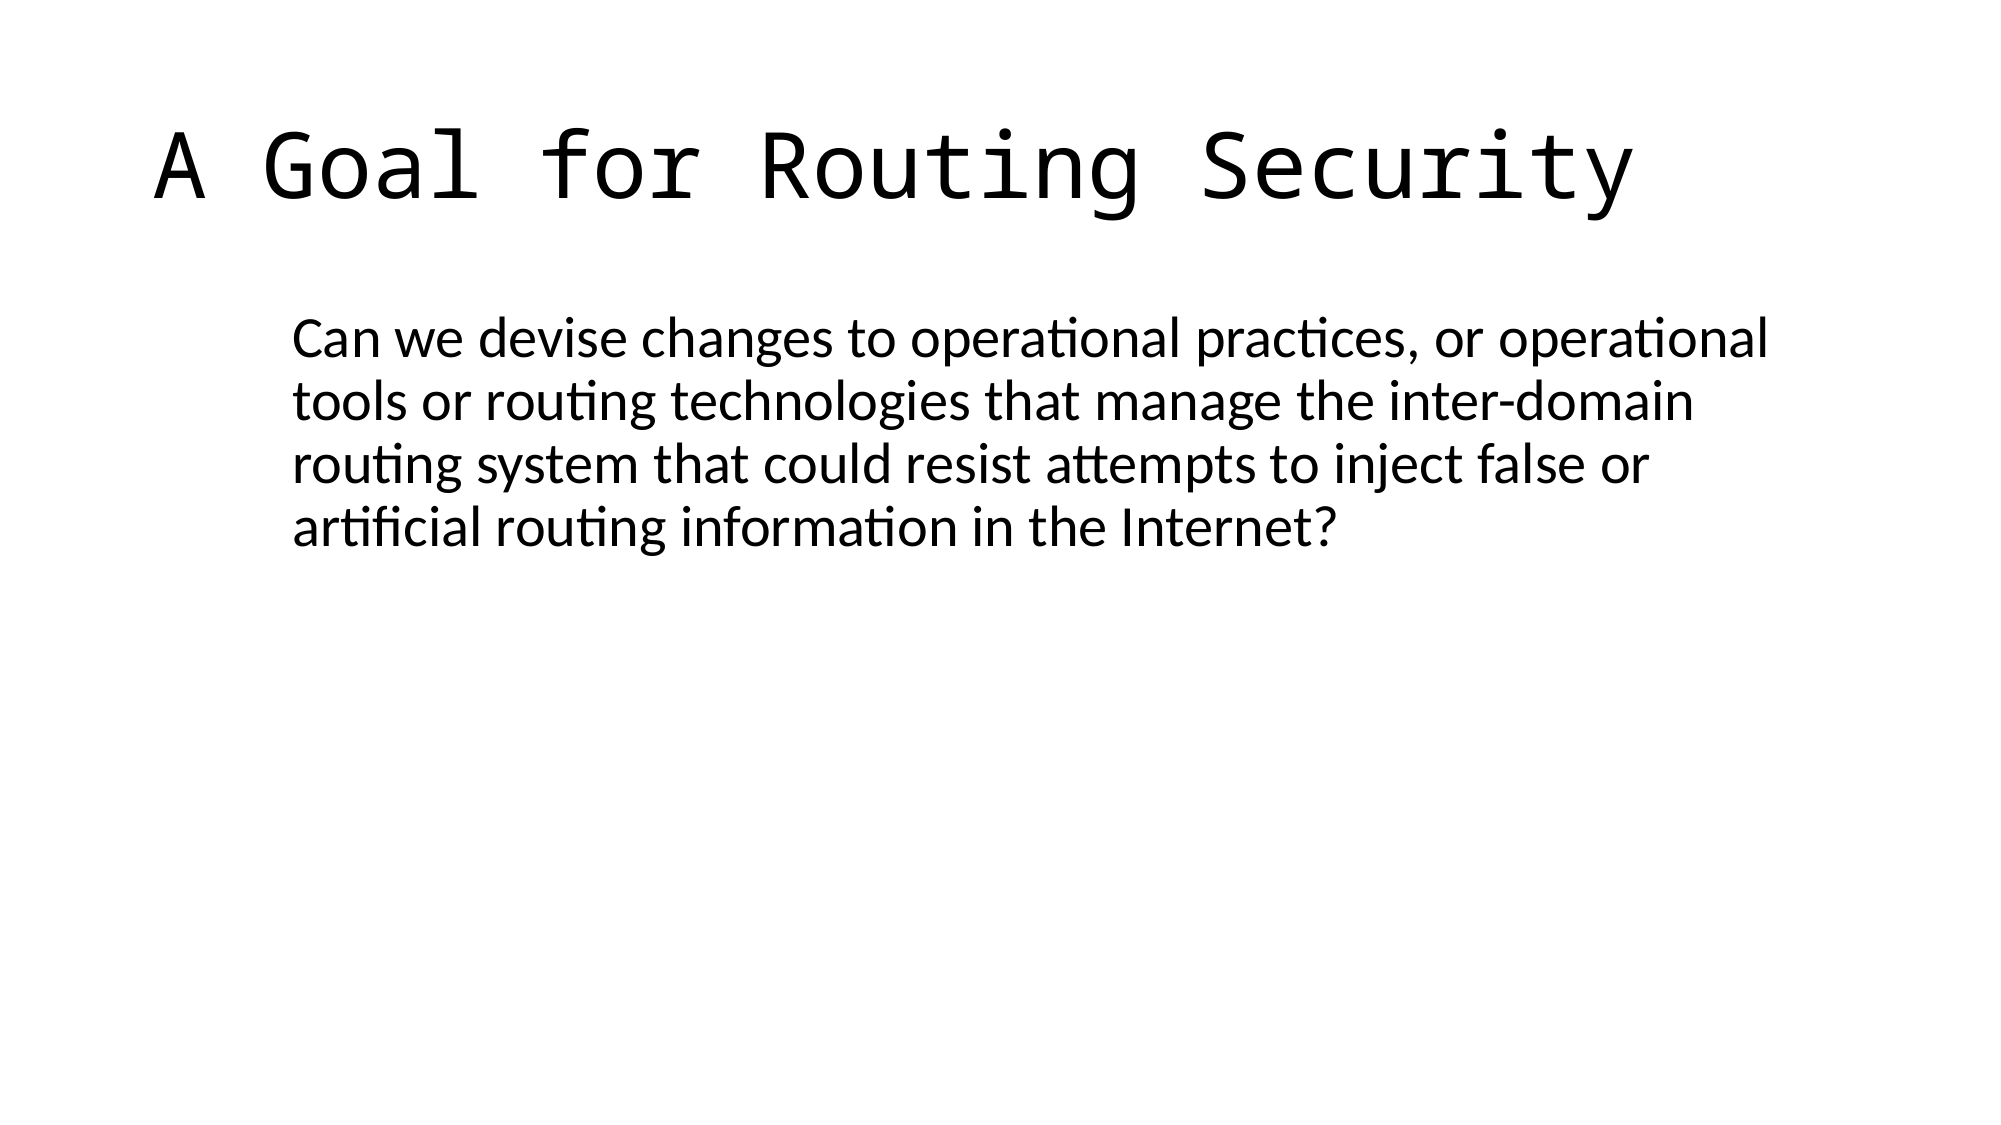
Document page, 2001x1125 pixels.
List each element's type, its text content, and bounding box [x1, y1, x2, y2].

list Can we devise changes to operational practices, or operational tools or routing technologies that manage the inter-domain routing system that could resist attempts to inject false or artificial routing information in the Internet? [277, 299, 1863, 1014]
title A Goal for Routing Security [137, 59, 1863, 278]
